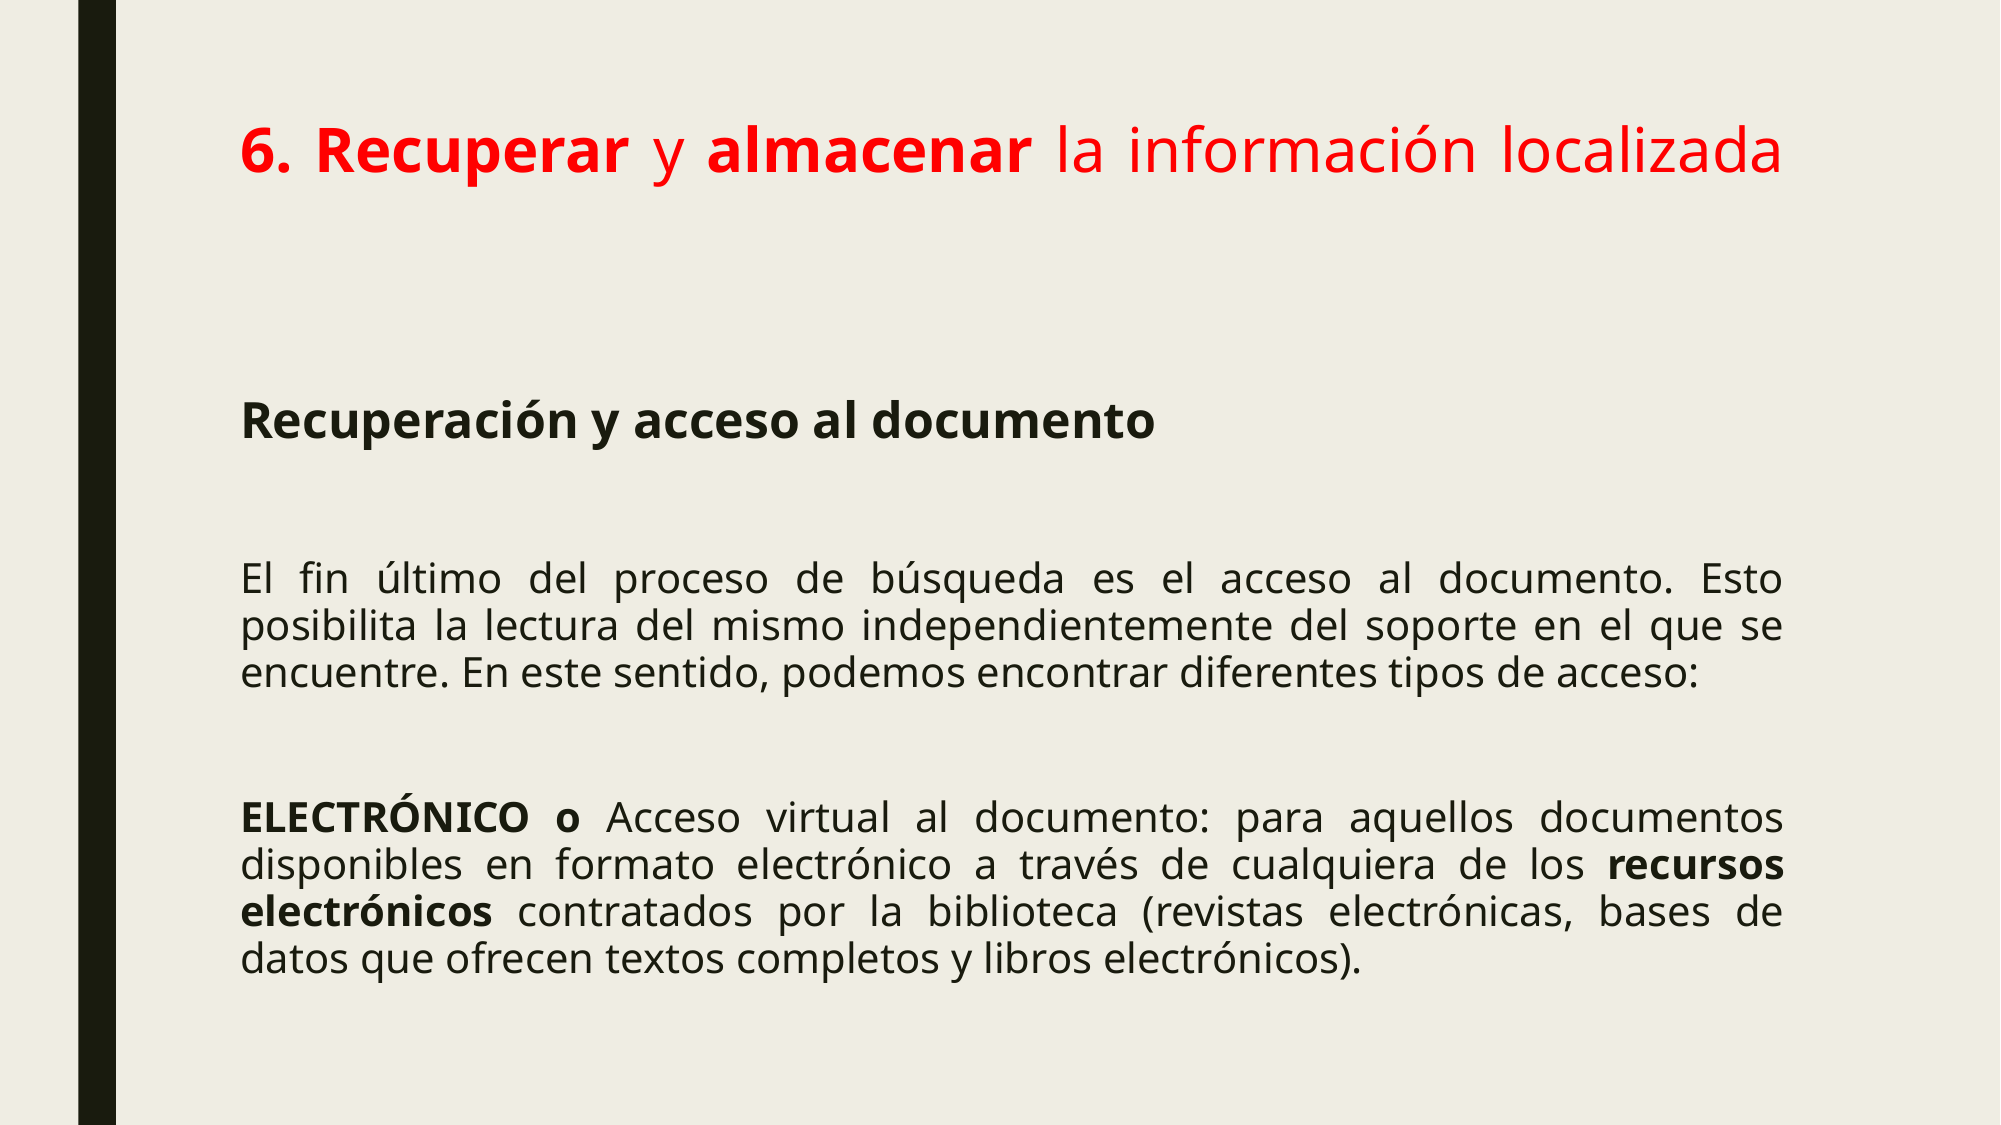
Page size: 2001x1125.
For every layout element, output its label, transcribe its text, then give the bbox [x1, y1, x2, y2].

title 6. Recuperar y almacenar la información localizada [225, 112, 1800, 279]
list Recuperación y acceso al documento El fin último del proceso de búsqueda es el acceso al documento. Esto posibilita la lectura del mismo independientemente del soporte en el que se encuentre. En este sentido, podemos encontrar diferentes tipos de acceso: ELECTRÓNICO o Acceso virtual al documento: para aquellos documentos disponibles en formato electrónico a través de cualquiera de los recursos electrónicos contratados por la biblioteca (revistas electrónicas, bases de datos que ofrecen textos completos y libros electrónicos). [225, 385, 1800, 997]
